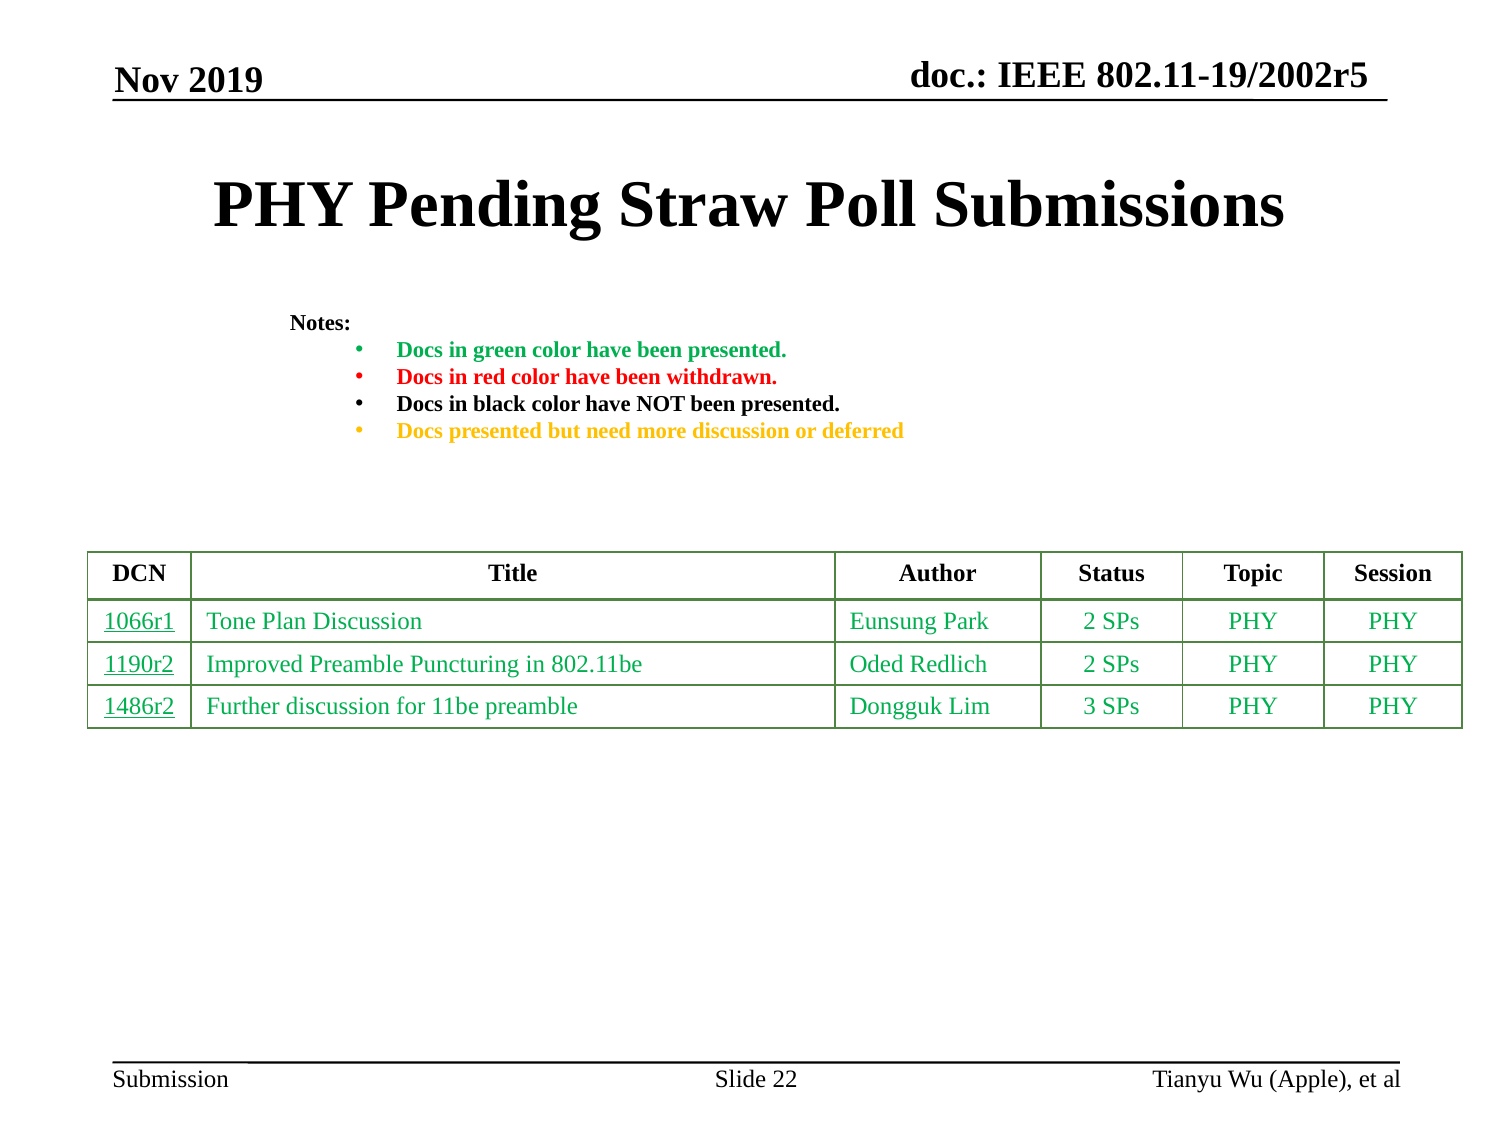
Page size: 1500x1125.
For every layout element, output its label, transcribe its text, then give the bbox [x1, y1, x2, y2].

table_header Author [836, 553, 1040, 598]
table_header Session [1325, 553, 1461, 598]
table_cell Oded Redlich [836, 643, 1040, 684]
table_cell PHY [1325, 686, 1461, 727]
table_header Topic [1183, 553, 1323, 598]
table_cell PHY [1325, 601, 1461, 641]
slide_number Slide 22 [712, 1061, 800, 1093]
table_cell Eunsung Park [836, 601, 1040, 641]
table_cell 2 SPs [1042, 643, 1182, 684]
table_cell Improved Preamble Puncturing in 802.11be [192, 643, 834, 684]
text_box Notes: Docs in green color have been presented. Docs in red color have been withdrawn. Docs in black color have NOT been presented. Docs presented but need more discussion or deferred [274, 300, 1238, 451]
table_cell 1486r2 [88, 686, 190, 727]
table_cell PHY [1325, 643, 1461, 684]
table_header DCN [88, 553, 190, 598]
table_cell PHY [1183, 601, 1323, 641]
table_header Status [1042, 553, 1182, 598]
table_cell PHY [1183, 686, 1323, 727]
table_header Title [192, 553, 834, 598]
table_cell 3 SPs [1042, 686, 1182, 727]
title PHY Pending Straw Poll Submissions [112, 112, 1388, 288]
table_cell PHY [1183, 643, 1323, 684]
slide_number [114, 54, 265, 101]
table_cell Further discussion for 11be preamble [192, 686, 834, 727]
table_cell 1066r1 [88, 601, 190, 641]
table_cell Dongguk Lim [836, 686, 1040, 727]
table_cell 2 SPs [1042, 601, 1182, 641]
footer Tianyu Wu (Apple), et al [1148, 1061, 1402, 1093]
table_cell 1190r2 [88, 643, 190, 684]
table_cell Tone Plan Discussion [192, 601, 834, 641]
